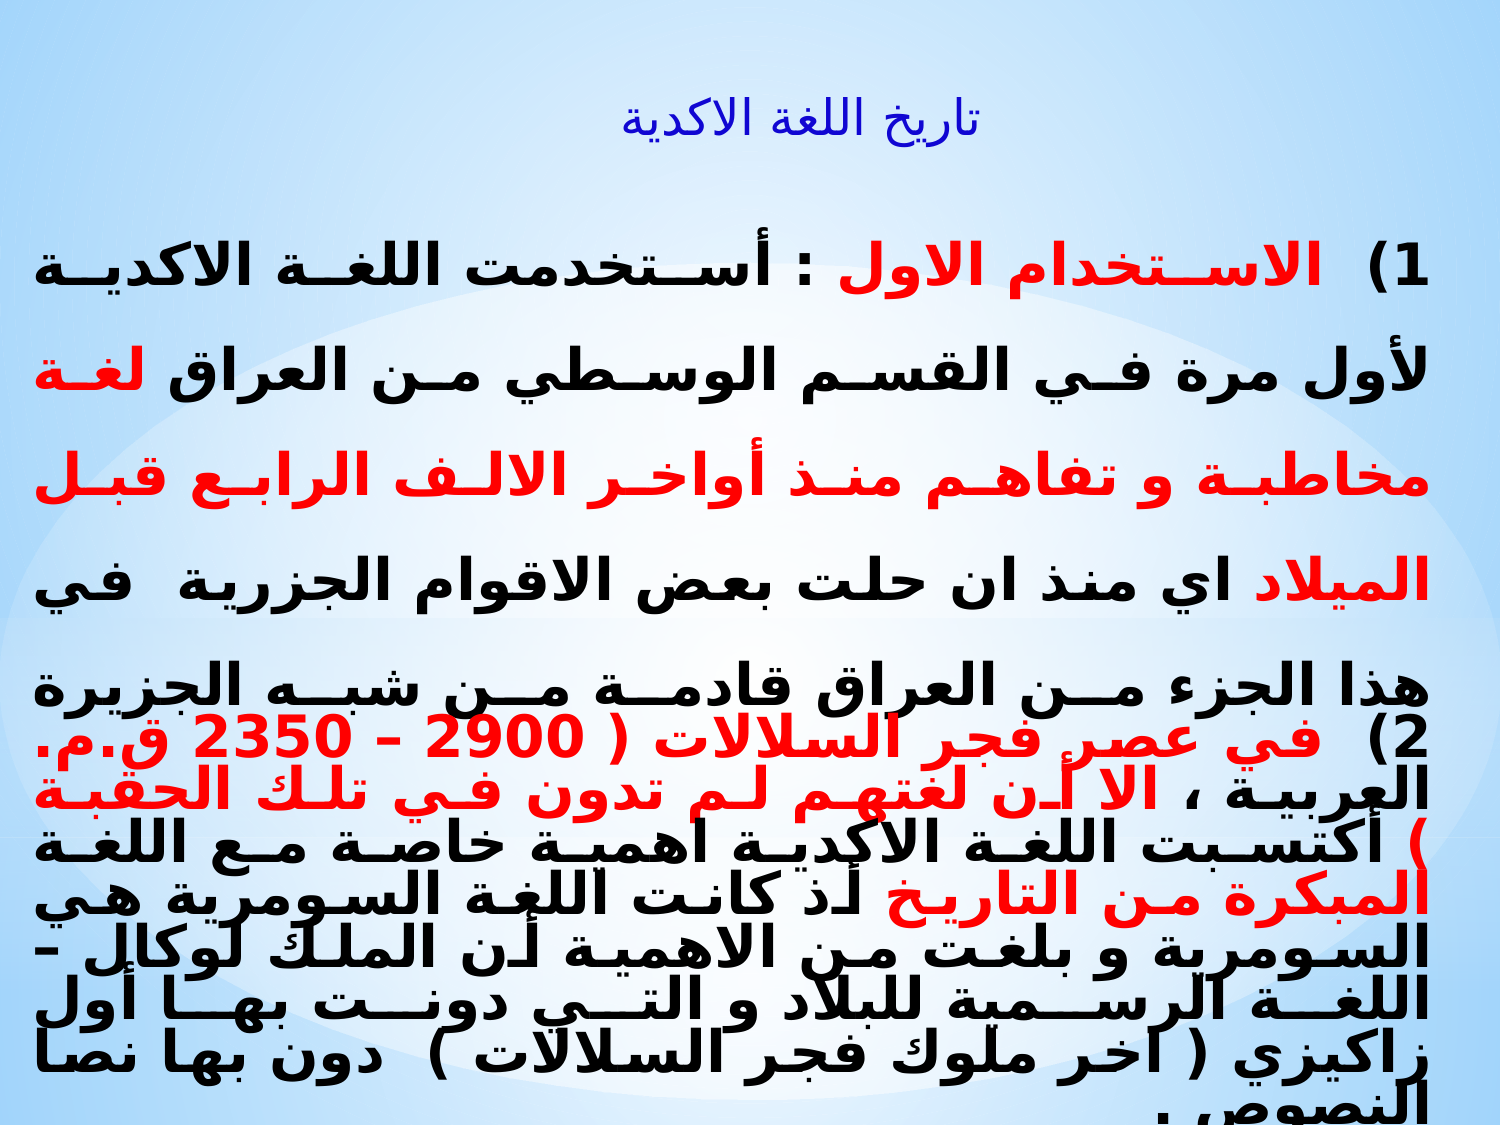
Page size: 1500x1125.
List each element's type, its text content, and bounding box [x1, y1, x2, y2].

text_box 2) في عصر فجر السلالات ( 2900 – 2350 ق.م. ) أكتسبت اللغة الاكدية اهمية خاصة مع اللغة السومرية و بلغت من الاهمية أن الملك لوكال – زاكيزي ( اخر ملوك فجر السلالات ) دون بها نصا تذكاريا على تمثاله الخاص . [17, 656, 1447, 1125]
text_box 1) الاستخدام الاول : أستخدمت اللغة الاكدية لأول مرة في القسم الوسطي من العراق لغة مخاطبة و تفاهم منذ أواخر الالف الرابع قبل الميلاد اي منذ ان حلت بعض الاقوام الجزرية في هذا الجزء من العراق قادمة من شبه الجزيرة العربية ، الا أن لغتهم لم تدون في تلك الحقبة المبكرة من التاريخ أذ كانت اللغة السومرية هي اللغة الرسمية للبلاد و التي دونت بها أول النصوص . [17, 184, 1447, 656]
text_box تاريخ اللغة الاكدية [383, 77, 1187, 153]
